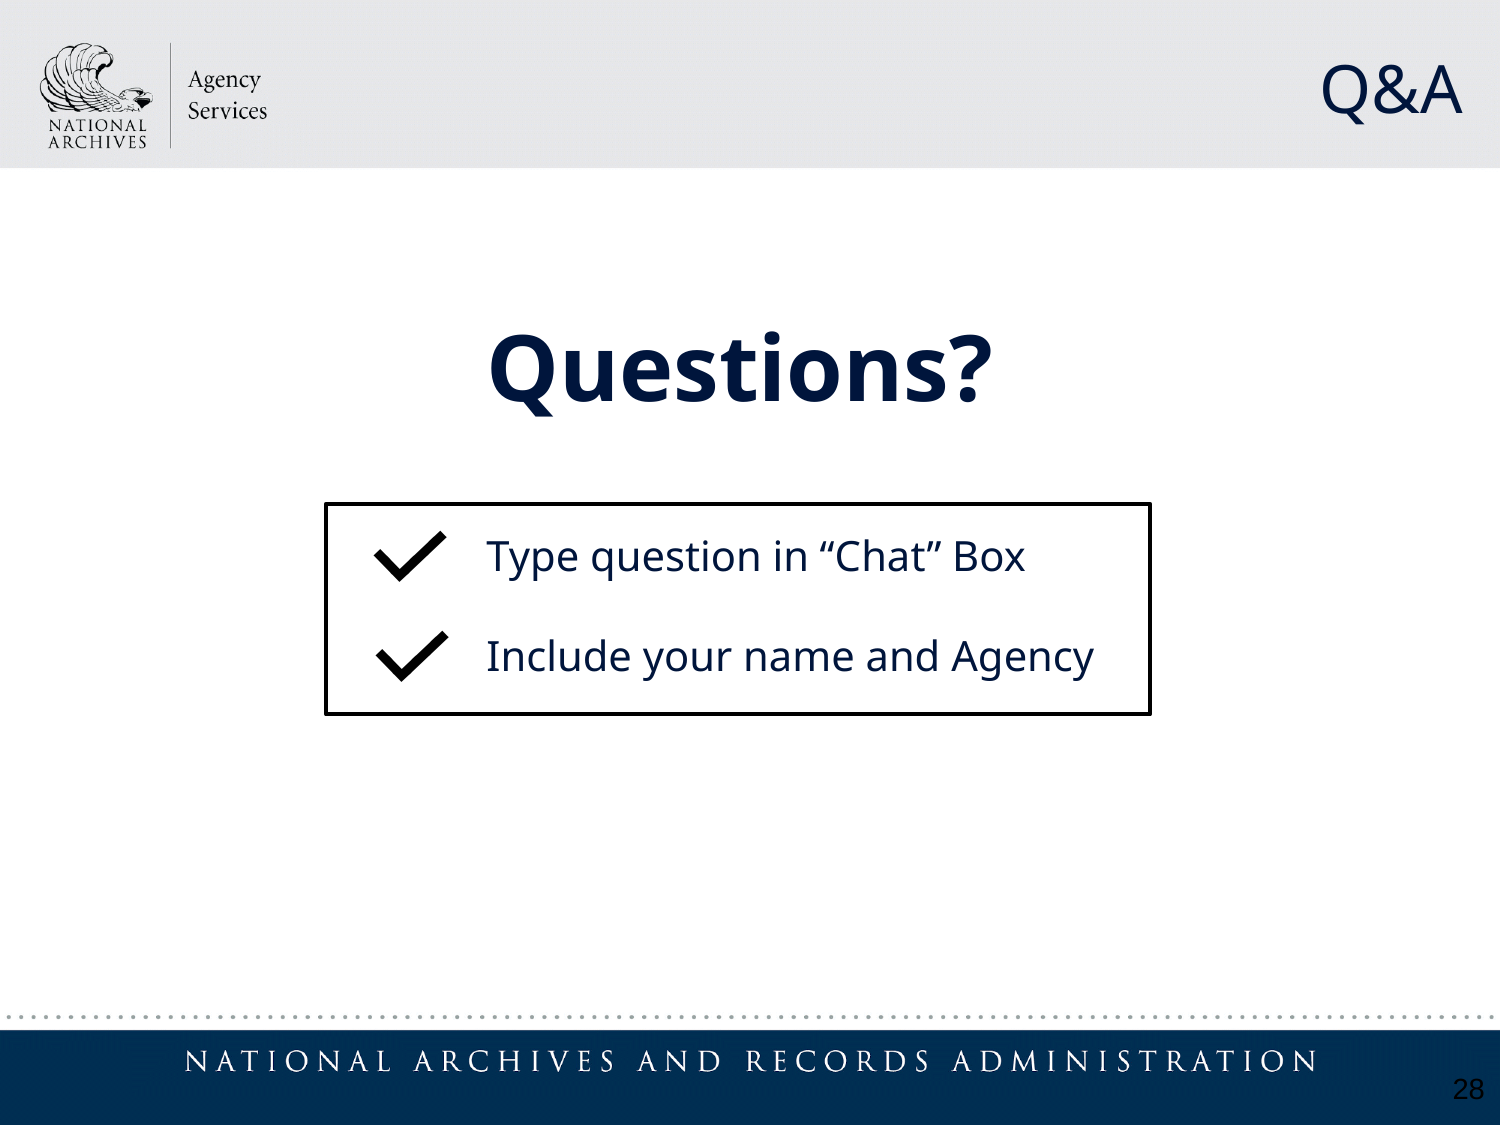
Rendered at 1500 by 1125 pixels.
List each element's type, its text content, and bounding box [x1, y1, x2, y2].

text_box Q&A [266, 39, 1479, 135]
text_box [324, 502, 1152, 716]
title Questions? Type question in “Chat” Box Include your name and Agency [471, 230, 1500, 419]
slide_number 28 [1149, 1050, 1500, 1125]
picture [0, 0, 1500, 1125]
